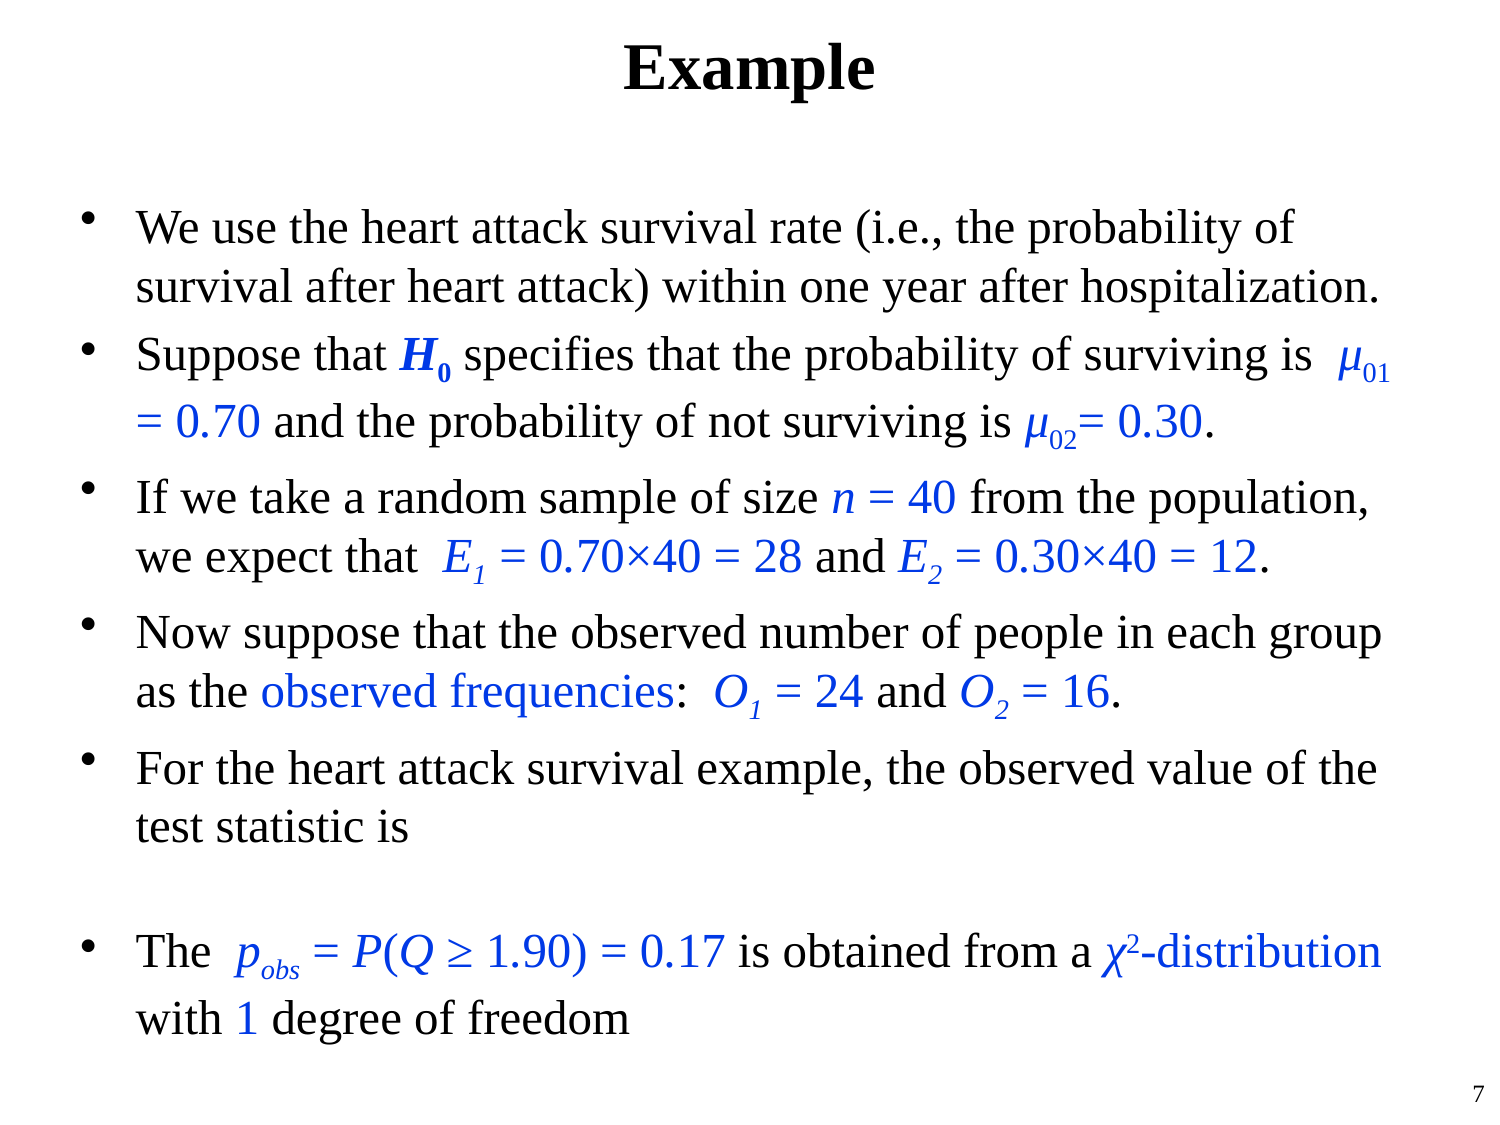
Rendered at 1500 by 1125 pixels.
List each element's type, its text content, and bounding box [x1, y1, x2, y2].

title Example [0, 0, 1500, 126]
slide_number 7 [1186, 1069, 1500, 1125]
